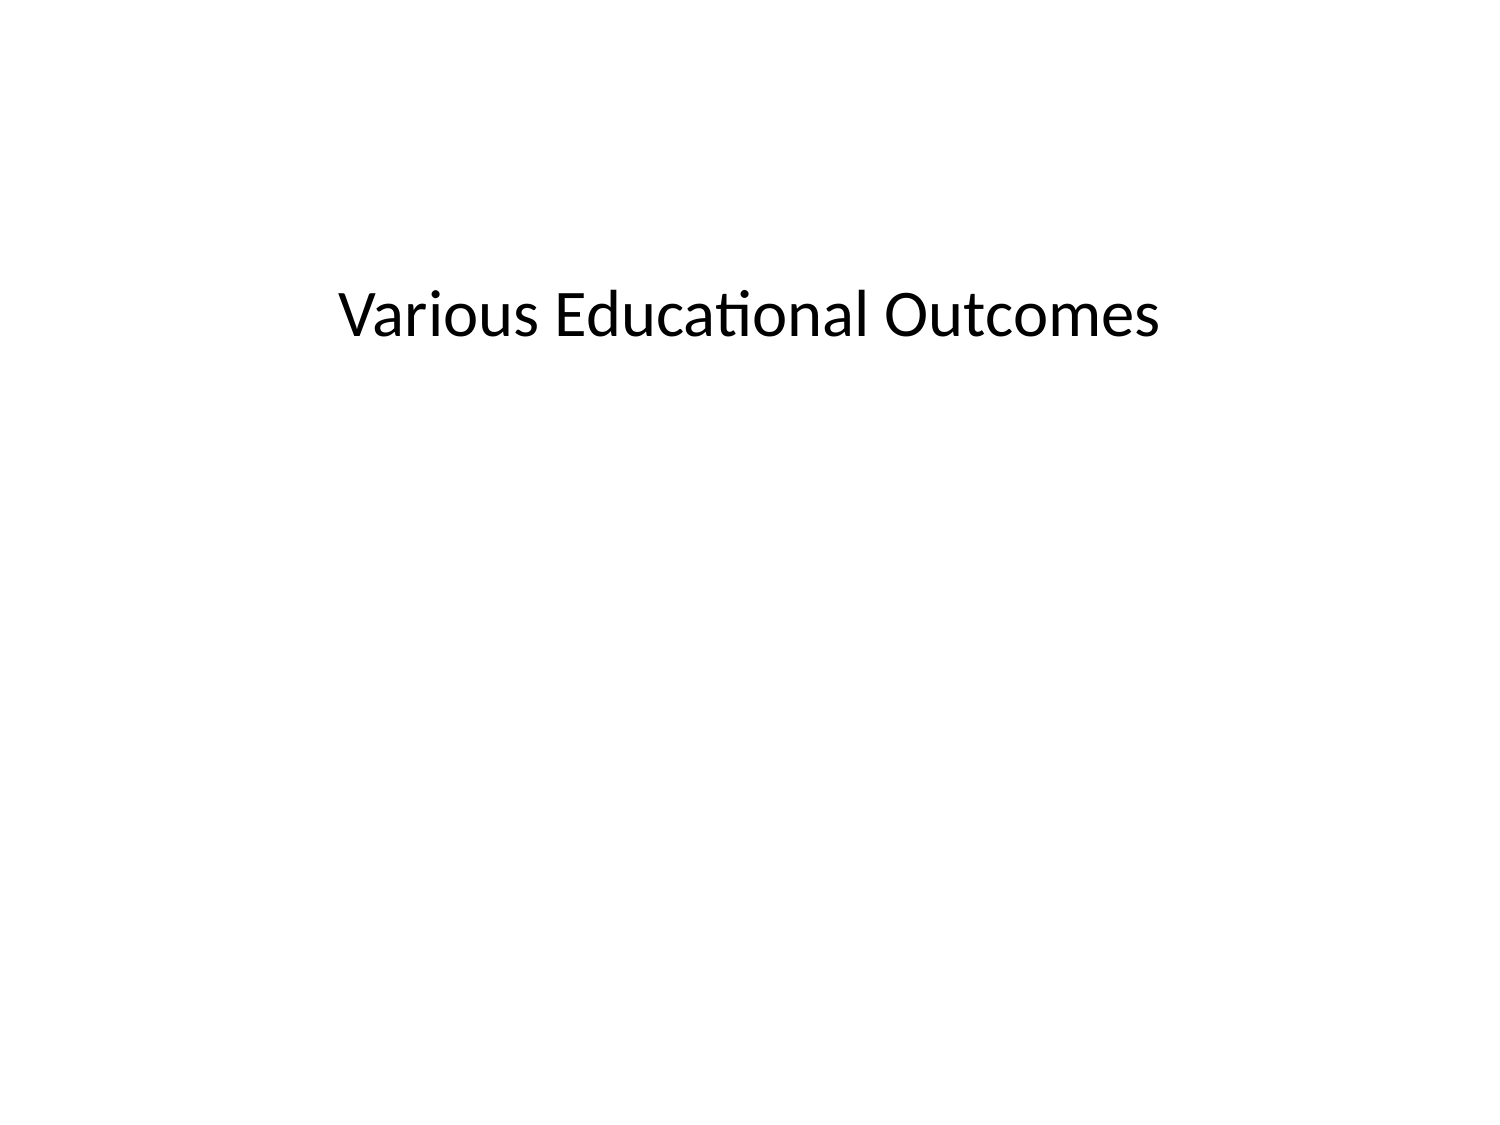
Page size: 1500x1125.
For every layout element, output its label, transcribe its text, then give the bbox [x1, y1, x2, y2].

list Various Educational Outcomes [75, 262, 1425, 1005]
